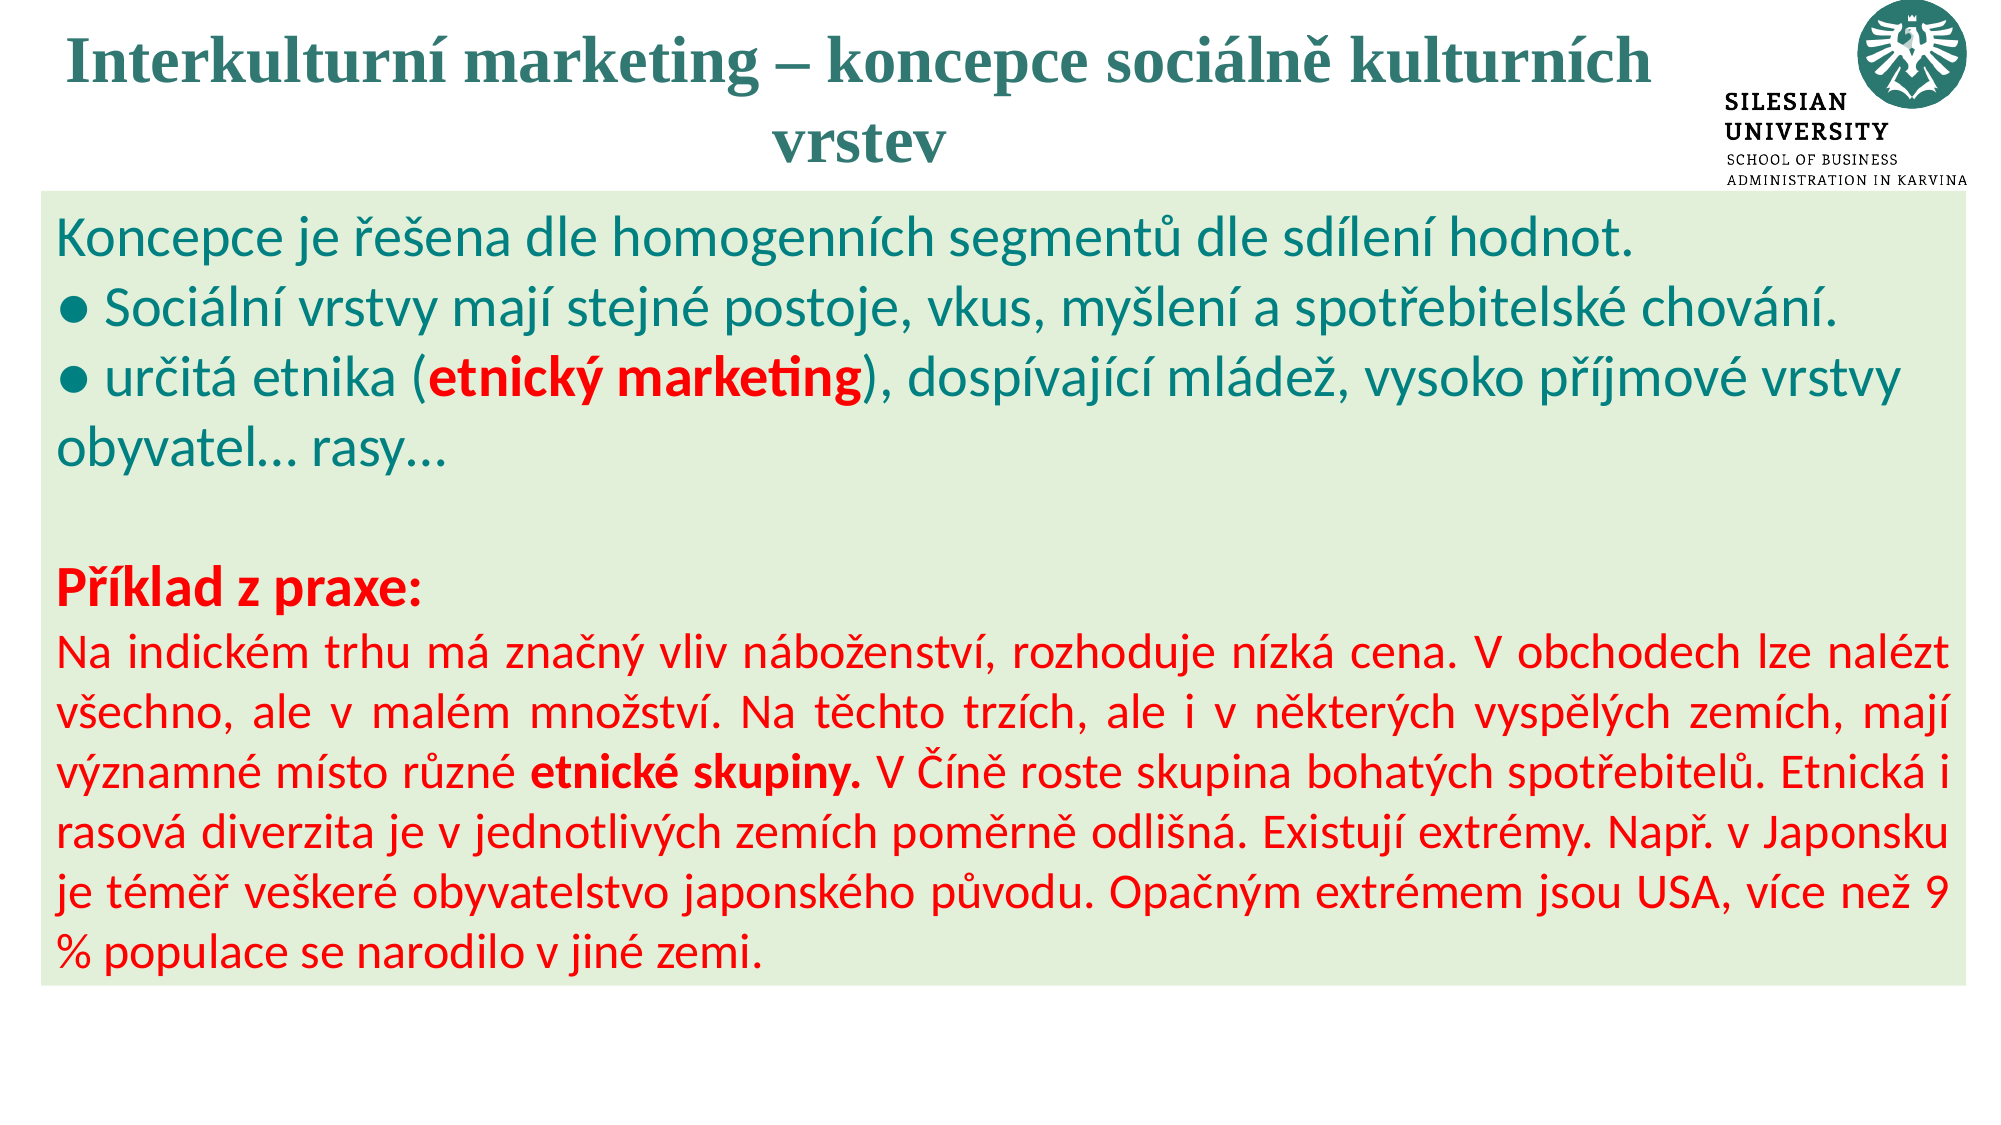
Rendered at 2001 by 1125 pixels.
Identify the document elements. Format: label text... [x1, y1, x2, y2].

text_box Interkulturní marketing – koncepce sociálně kulturních vrstev [41, 8, 1679, 183]
text_box Koncepce je řešena dle homogenních segmentů dle sdílení hodnot. ● Sociální vrstvy mají stejné postoje, vkus, myšlení a spotřebitelské chování. ● určitá etnika (etnický marketing), dospívající mládež, vysoko příjmové vrstvy obyvatel… rasy… Příklad z praxe: Na indickém trhu má značný vliv náboženství, rozhoduje nízká cena. V obchodech lze nalézt všechno, ale v malém množství. Na těchto trzích, ale i v některých vyspělých zemích, mají významné místo různé etnické skupiny. V Číně roste skupina bohatých spotřebitelů. Etnická i rasová diverzita je v jednotlivých zemích poměrně odlišná. Existují extrémy. Např. v Japonsku je téměř veškeré obyvatelstvo japonského původu. Opačným extrémem jsou USA, více než 9 % populace se narodilo v jiné zemi. [41, 190, 1967, 986]
picture [1725, 0, 1967, 185]
